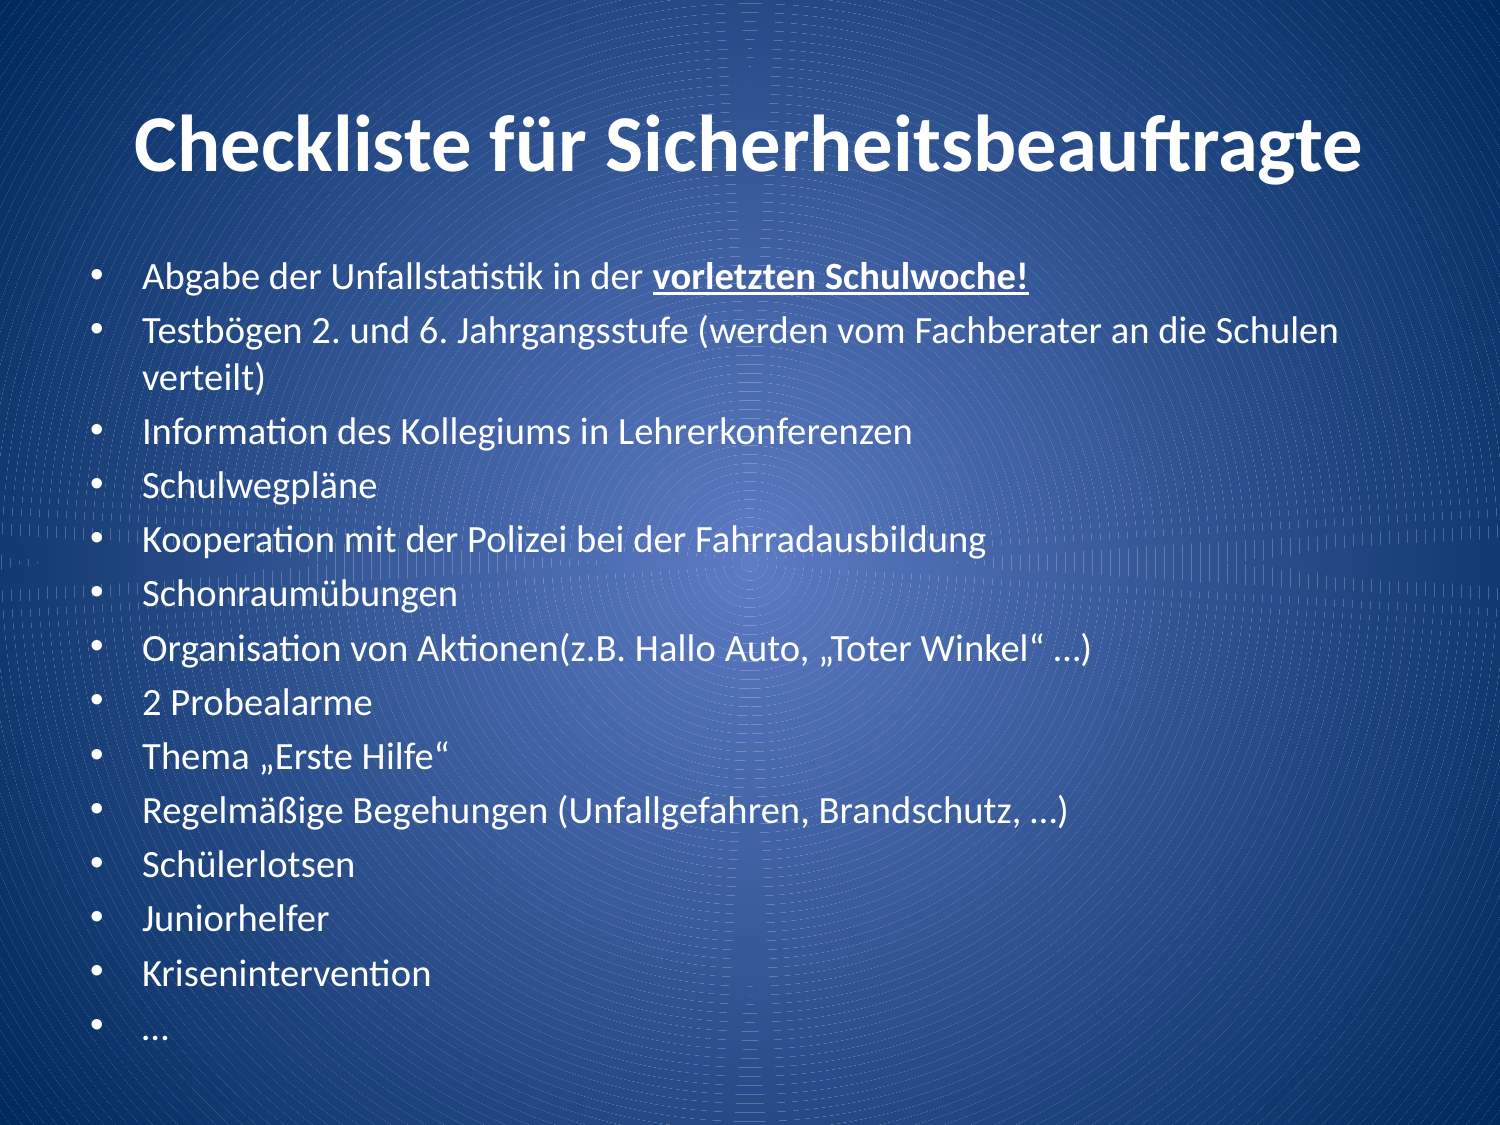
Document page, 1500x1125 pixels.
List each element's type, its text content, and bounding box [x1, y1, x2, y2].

title Checkliste für Sicherheitsbeauftragte [75, 45, 1425, 233]
list Abgabe der Unfallstatistik in der vorletzten Schulwoche! Testbögen 2. und 6. Jahrgangsstufe (werden vom Fachberater an die Schulen verteilt) Information des Kollegiums in Lehrerkonferenzen Schulwegpläne Kooperation mit der Polizei bei der Fahrradausbildung Schonraumübungen Organisation von Aktionen(z.B. Hallo Auto, „Toter Winkel“ …) 2 Probealarme Thema „Erste Hilfe“ Regelmäßige Begehungen (Unfallgefahren, Brandschutz, …) Schülerlotsen Juniorhelfer Krisenintervention … [75, 243, 1425, 1059]
